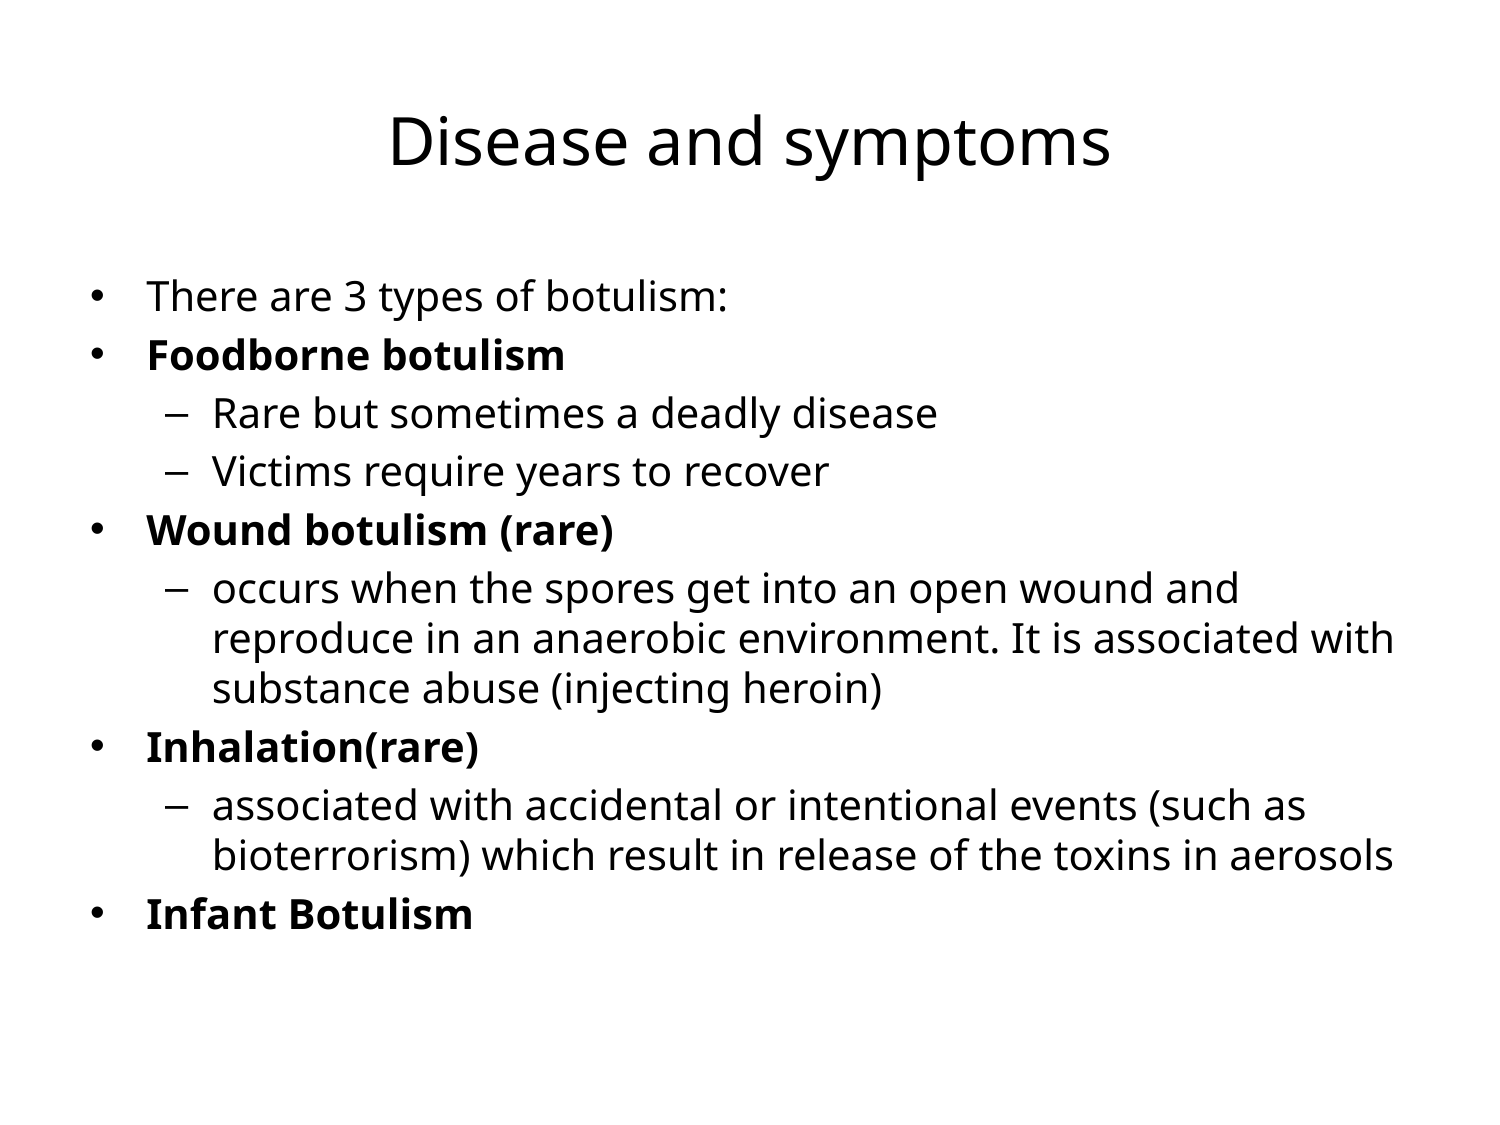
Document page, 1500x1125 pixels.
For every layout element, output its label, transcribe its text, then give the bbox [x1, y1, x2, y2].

title Disease and symptoms [75, 45, 1425, 233]
list There are 3 types of botulism: Foodborne botulism Rare but sometimes a deadly disease Victims require years to recover Wound botulism (rare) occurs when the spores get into an open wound and reproduce in an anaerobic environment. It is associated with substance abuse (injecting heroin) Inhalation(rare) associated with accidental or intentional events (such as bioterrorism) which result in release of the toxins in aerosols Infant Botulism [75, 262, 1425, 1083]
